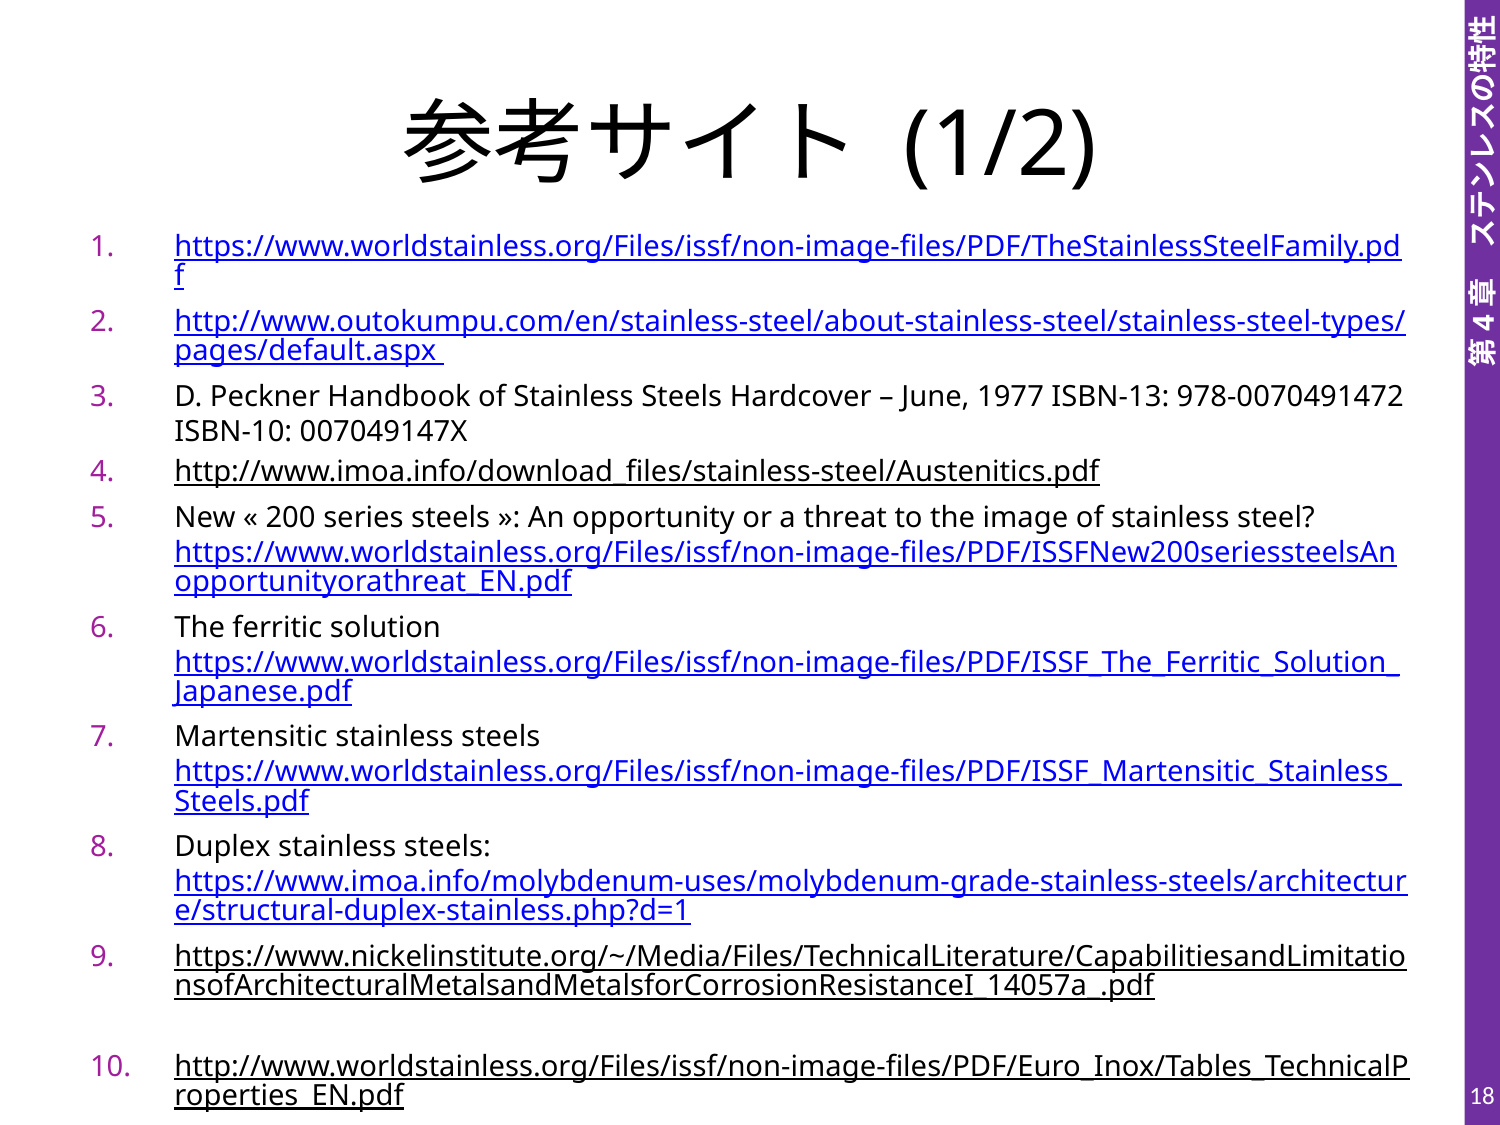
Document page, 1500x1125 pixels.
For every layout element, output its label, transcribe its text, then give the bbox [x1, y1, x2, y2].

title 参考サイト (1/2) [75, 45, 1425, 219]
text_box 18 [1400, 1065, 1495, 1125]
list https://www.worldstainless.org/Files/issf/non-image-files/PDF/TheStainlessSteelFamily.pdf http://www.outokumpu.com/en/stainless-steel/about-stainless-steel/stainless-steel-types/pages/default.aspx D. Peckner Handbook of Stainless Steels Hardcover – June, 1977 ISBN-13: 978-0070491472 ISBN-10: 007049147X http://www.imoa.info/download_files/stainless-steel/Austenitics.pdf New « 200 series steels »: An opportunity or a threat to the image of stainless steel? https://www.worldstainless.org/Files/issf/non-image-files/PDF/ISSFNew200seriessteelsAnopportunityorathreat_EN.pdf The ferritic solution https://www.worldstainless.org/Files/issf/non-image-files/PDF/ISSF_The_Ferritic_Solution_Japanese.pdf Martensitic stainless steels https://www.worldstainless.org/Files/issf/non-image-files/PDF/ISSF_Martensitic_Stainless_Steels.pdf Duplex stainless steels: https://www.imoa.info/molybdenum-uses/molybdenum-grade-stainless-steels/architecture/structural-duplex-stainless.php?d=1 https://www.nickelinstitute.org/~/Media/Files/TechnicalLiterature/CapabilitiesandLimitationsofArchitecturalMetalsandMetalsforCorrosionResistanceI_14057a_.pdf http://www.worldstainless.org/Files/issf/non-image-files/PDF/Euro_Inox/Tables_TechnicalProperties_EN.pdf http://www.imoa.info/download_files/stainless-steel/2014-8-Specification-and-Guideline-list.pdf http://www.bssa.org.uk/topics.php?article=370&featured=1 http://www.worldstainless.org/what_is_stainless_steel/standards [75, 219, 1425, 1028]
